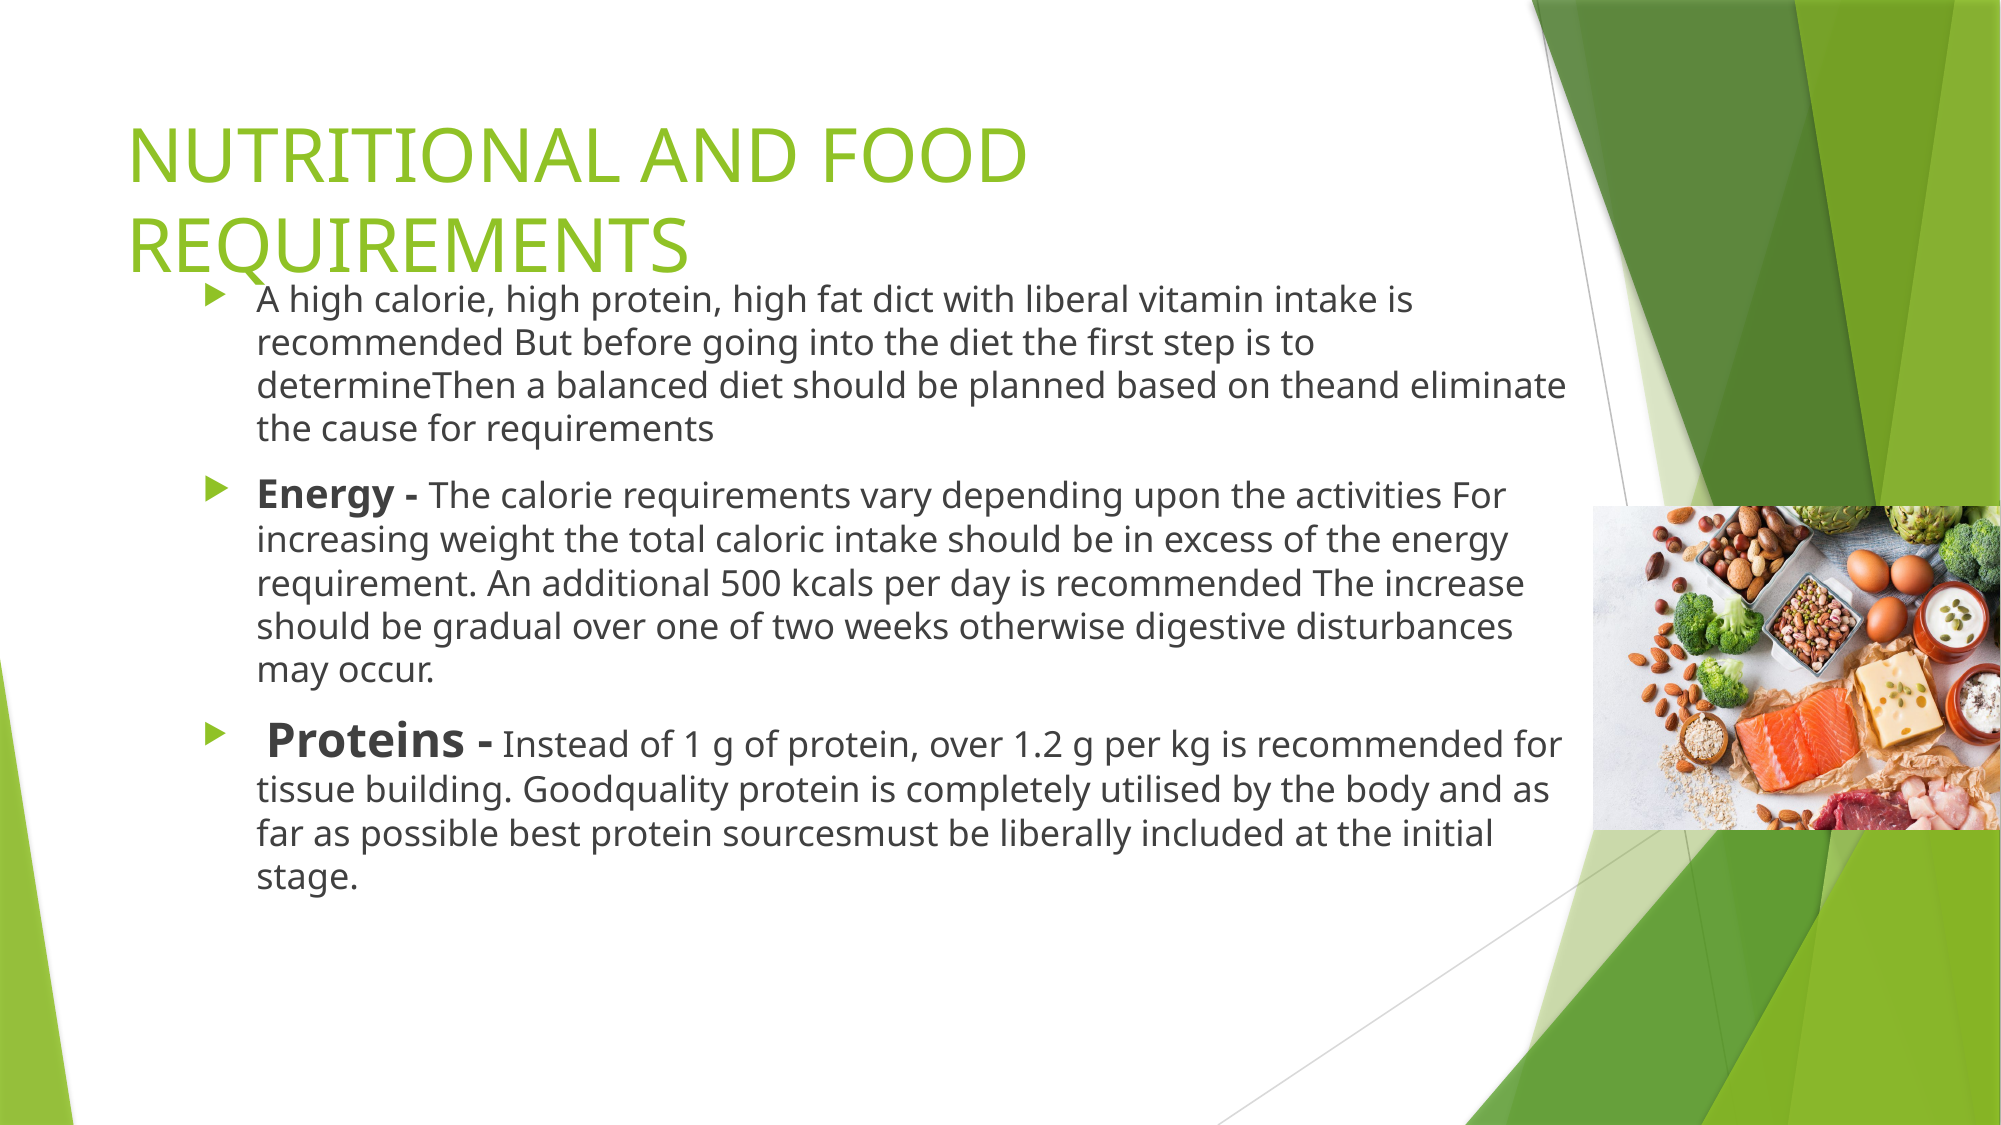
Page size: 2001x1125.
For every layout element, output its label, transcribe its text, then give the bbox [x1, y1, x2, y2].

picture [1592, 506, 2000, 830]
title NUTRITIONAL AND FOOD REQUIREMENTS [111, 99, 1522, 317]
list A high calorie, high protein, high fat dict with liberal vitamin intake is recommended But before going into the diet the first step is to determineThen a balanced diet should be planned based on theand eliminate the cause for requirements Energy - The calorie requirements vary depending upon the activities For increasing weight the total caloric intake should be in excess of the energy requirement. An additional 500 kcals per day is recommended The increase should be gradual over one of two weeks otherwise digestive disturbances may occur. Proteins - Instead of 1 g of protein, over 1.2 g per kg is recommended for tissue building. Goodquality protein is completely utilised by the body and as far as possible best protein sourcesmust be liberally included at the initial stage. [187, 269, 1598, 906]
